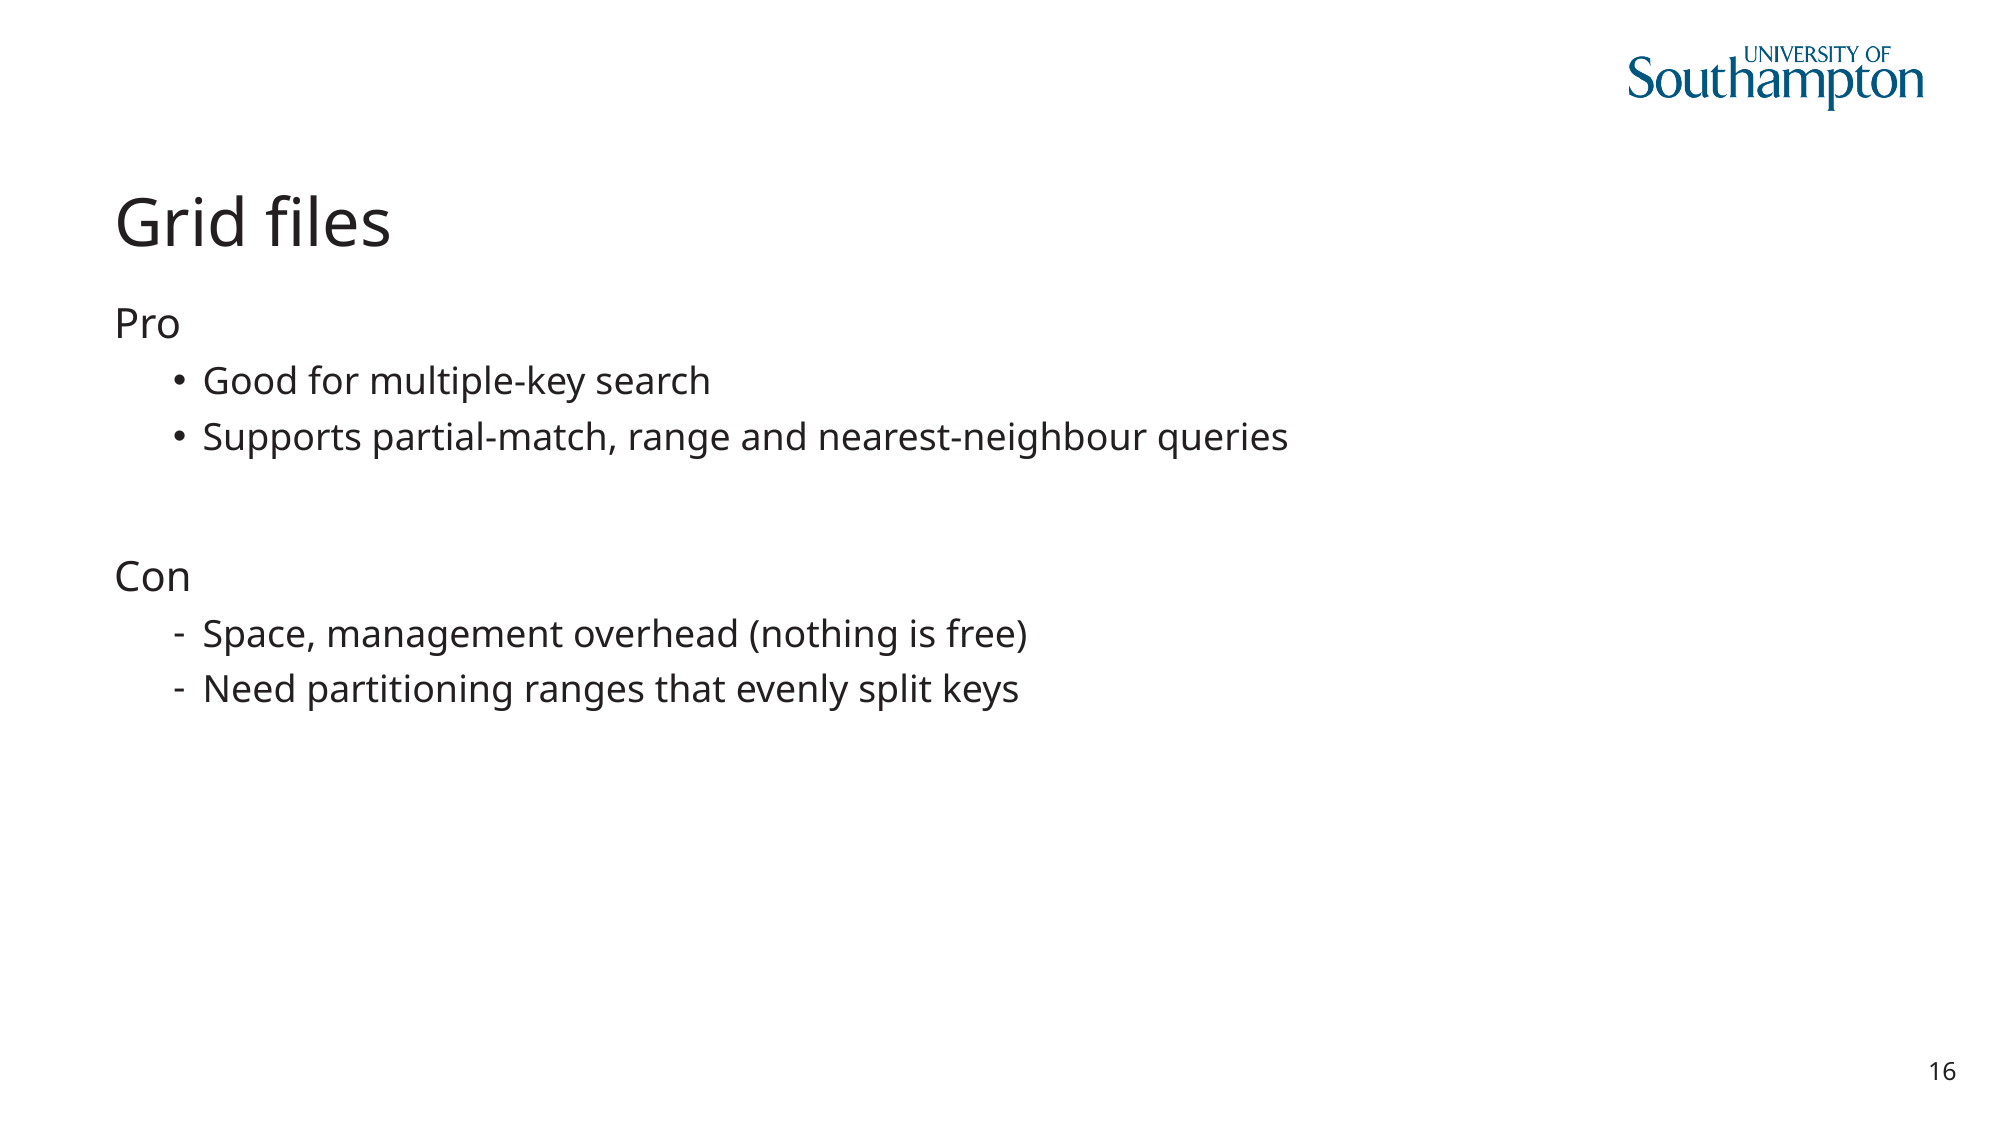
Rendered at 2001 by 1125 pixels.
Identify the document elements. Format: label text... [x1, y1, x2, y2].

picture [1869, 48, 1877, 60]
list Pro Good for multiple-key search Supports partial-match, range and nearest-neighbour queries Con Space, management overhead (nothing is free) Need partitioning ranges that evenly split keys [102, 290, 1898, 1024]
picture [1629, 46, 1924, 111]
title Grid files [102, 113, 1898, 268]
picture [1629, 71, 1648, 95]
